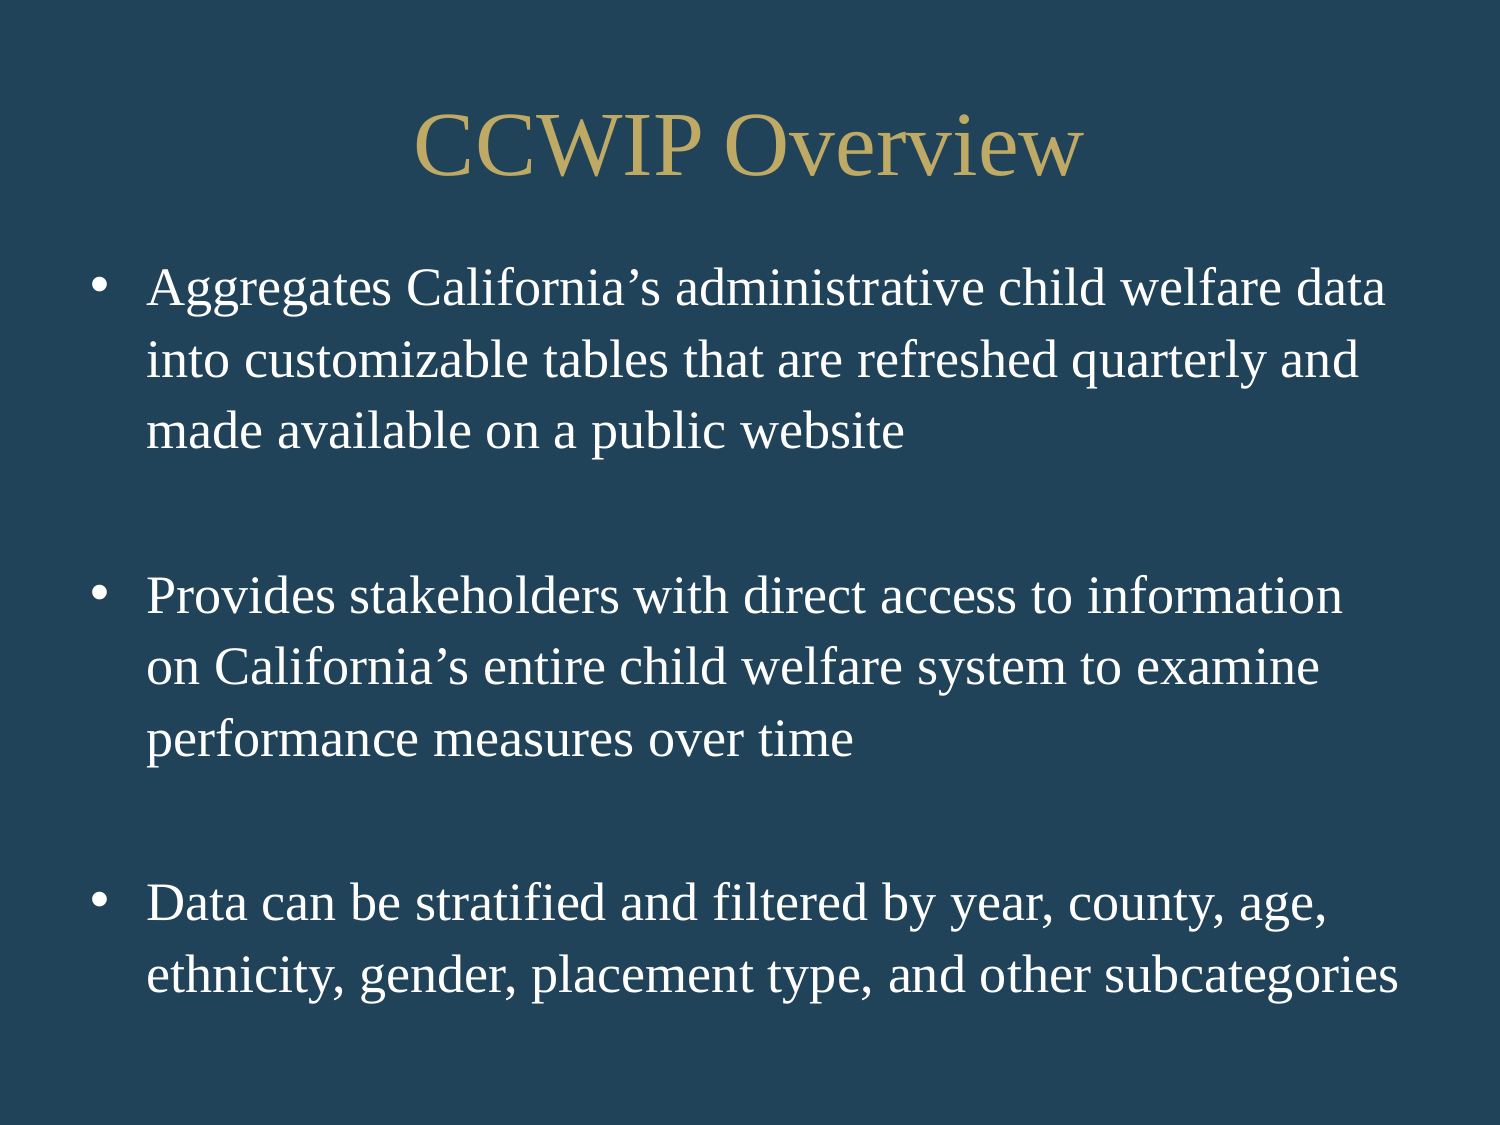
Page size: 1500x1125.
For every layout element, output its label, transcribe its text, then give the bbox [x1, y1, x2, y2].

title CCWIP Overview [74, 44, 1426, 233]
list Aggregates California’s administrative child welfare data into customizable tables that are refreshed quarterly and made available on a public website Provides stakeholders with direct access to information on California’s entire child welfare system to examine performance measures over time Data can be stratified and filtered by year, county, age, ethnicity, gender, placement type, and other subcategories [74, 237, 1426, 1101]
